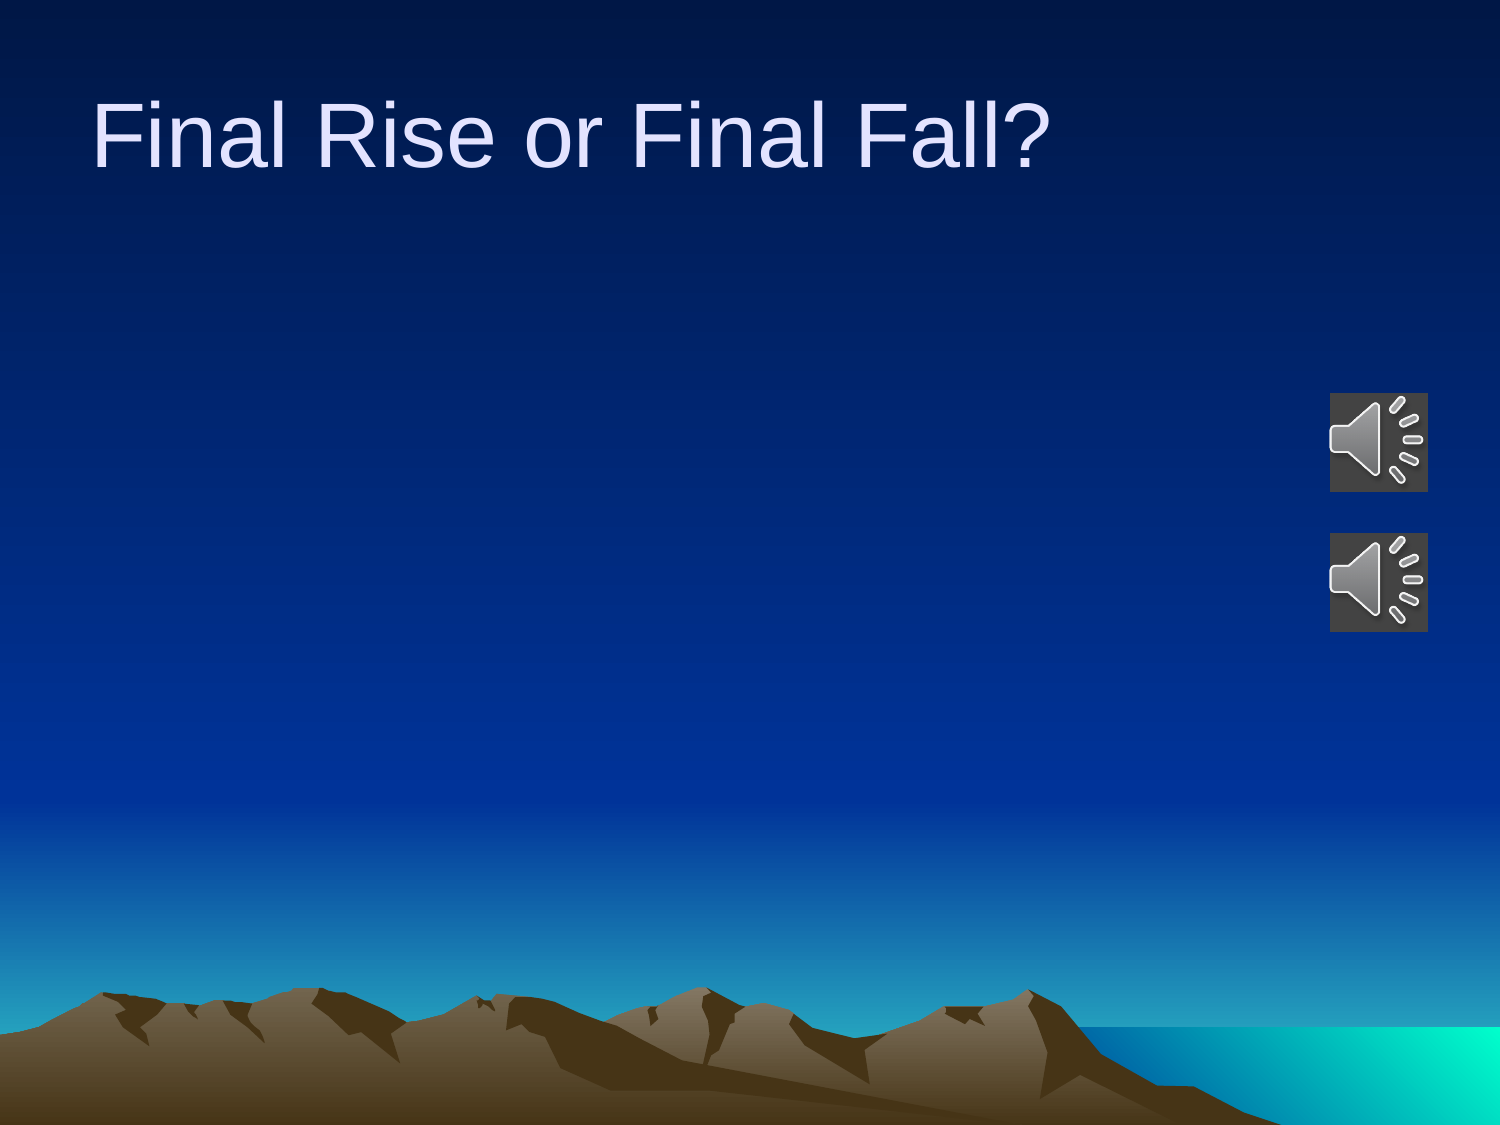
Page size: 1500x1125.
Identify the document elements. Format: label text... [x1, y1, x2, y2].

picture [1328, 392, 1430, 493]
picture [1328, 532, 1430, 633]
title Final Rise or Final Fall? [74, 37, 1426, 226]
